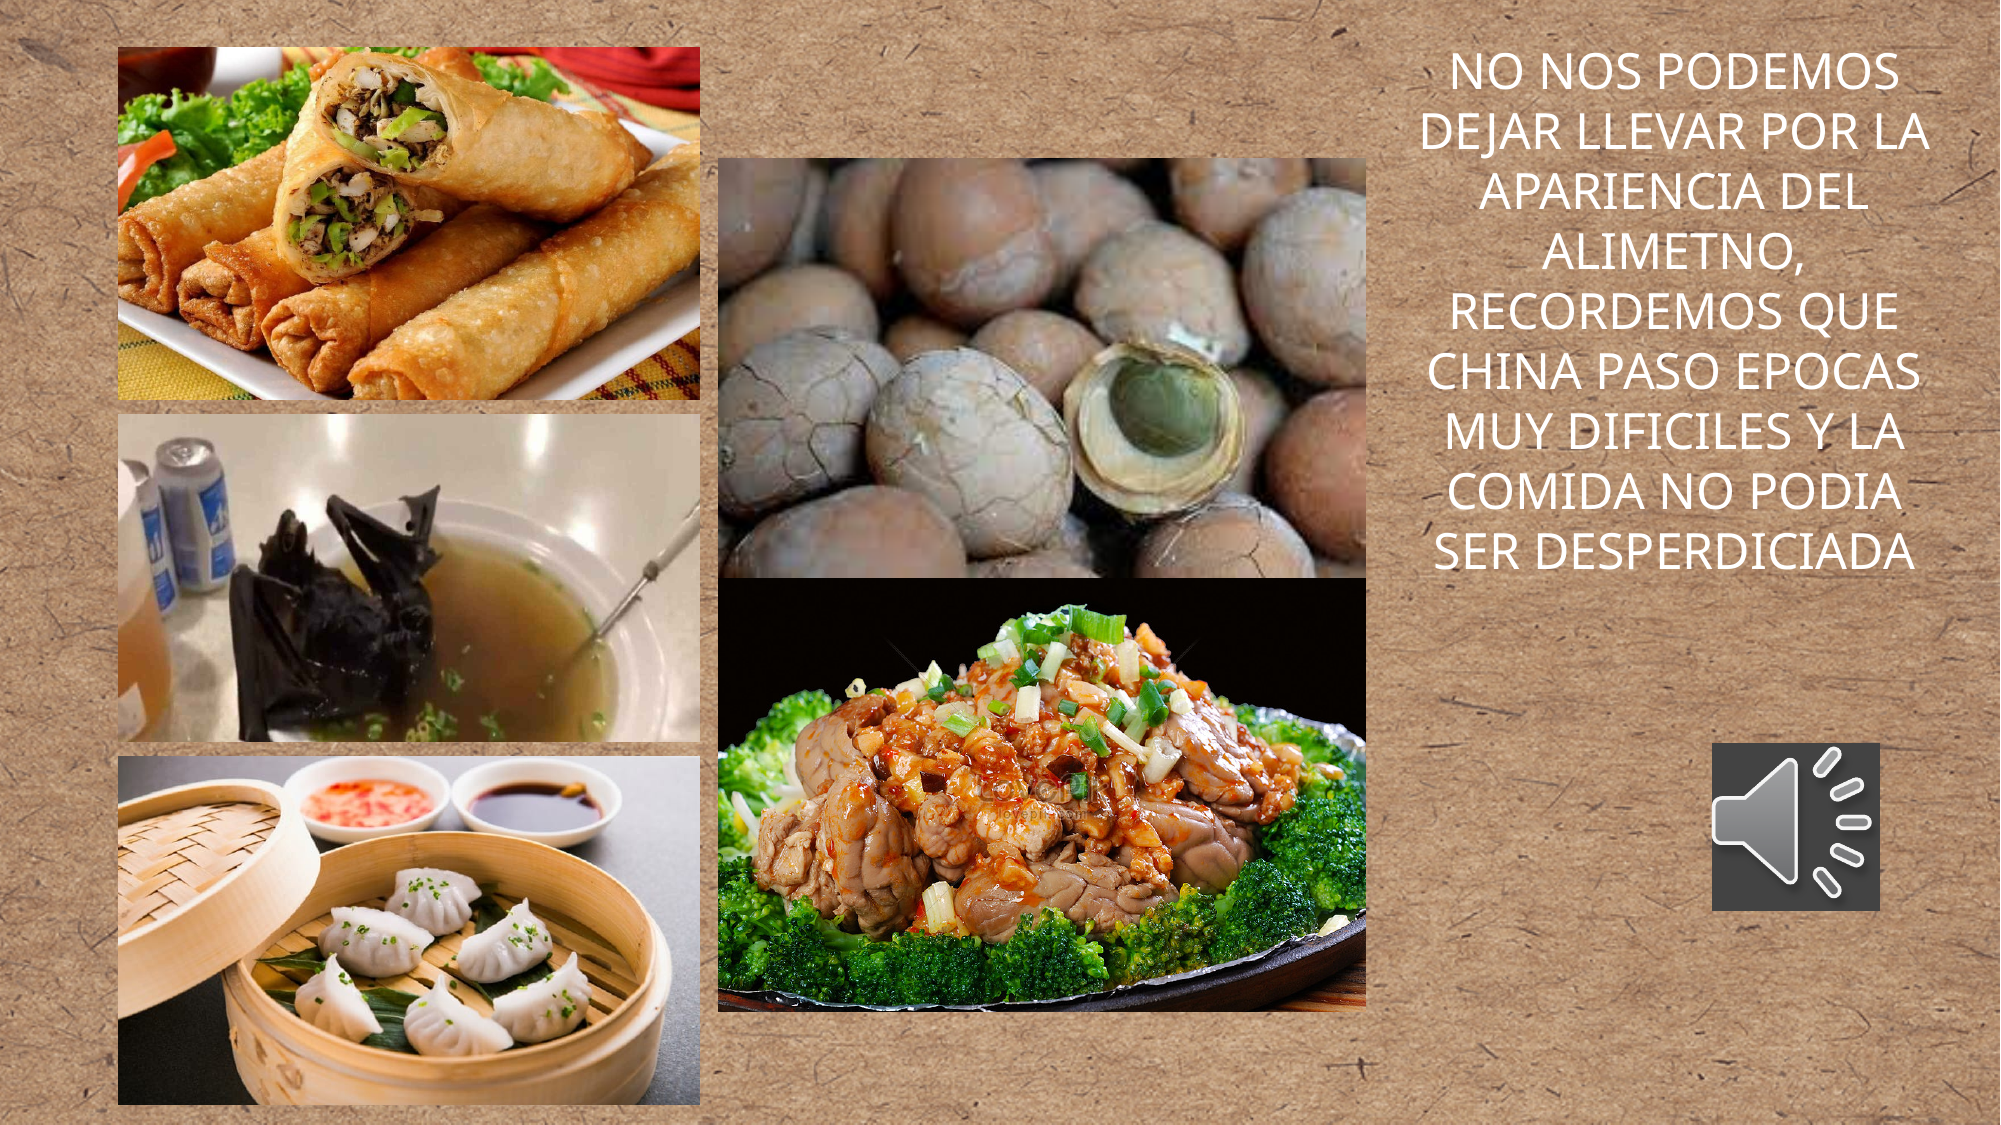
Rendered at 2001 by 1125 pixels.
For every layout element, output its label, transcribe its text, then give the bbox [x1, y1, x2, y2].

text_box NO NOS PODEMOS DEJAR LLEVAR POR LA APARIENCIA DEL ALIMETNO, RECORDEMOS QUE CHINA PASO EPOCAS MUY DIFICILES Y LA COMIDA NO PODIA SER DESPERDICIADA [1384, 31, 1966, 587]
picture [0, 0, 2000, 1125]
